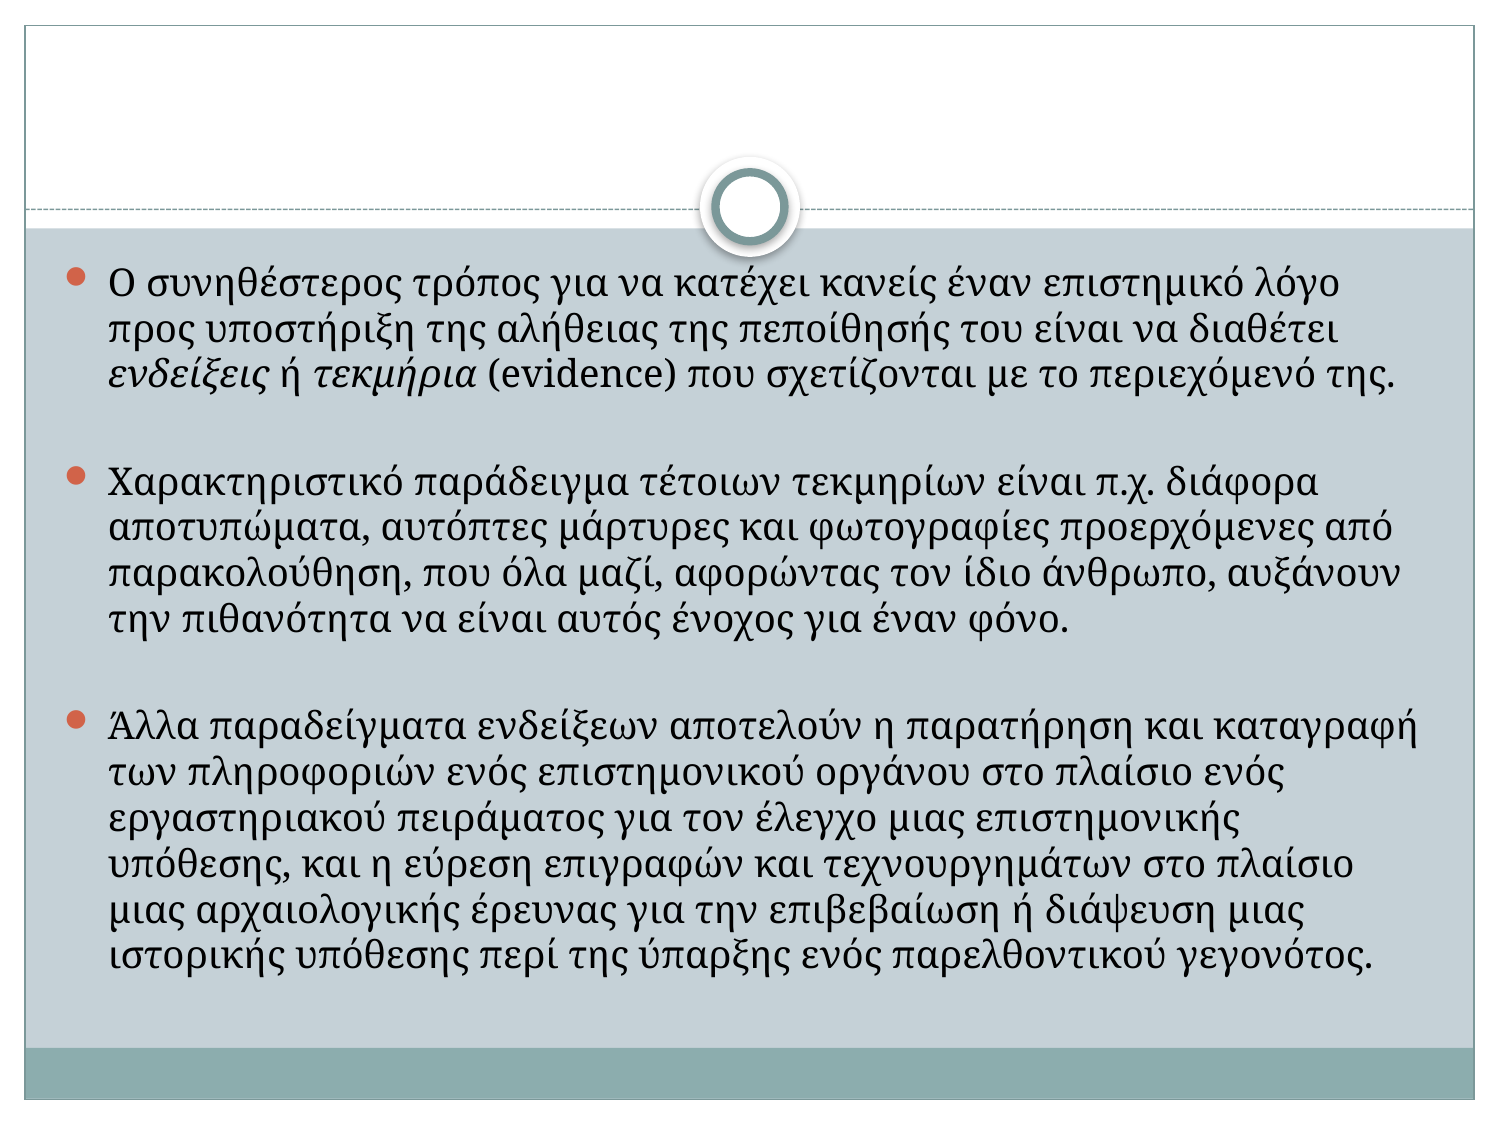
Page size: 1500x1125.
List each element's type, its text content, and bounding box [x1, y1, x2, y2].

list Ο συνηθέστερος τρόπος για να κατέχει κανείς έναν επιστημικό λόγο προς υποστήριξη της αλήθειας της πεποίθησής του είναι να διαθέτει ενδείξεις ή τεκμήρια (evidence) που σχετίζονται με το περιεχόμενό της. Χαρακτηριστικό παράδειγμα τέτοιων τεκμηρίων είναι π.χ. διάφορα αποτυπώματα, αυτόπτες μάρτυρες και φωτογραφίες προερχόμενες από παρακολούθηση, που όλα μαζί, αφορώντας τον ίδιο άνθρωπο, αυξάνουν την πιθανότητα να είναι αυτός ένοχος για έναν φόνο. Άλλα παραδείγματα ενδείξεων αποτελούν η παρατήρηση και καταγραφή των πληροφοριών ενός επιστημονικού οργάνου στο πλαίσιο ενός εργαστηριακού πειράματος για τον έλεγχο μιας επιστημονικής υπόθεσης, και η εύρεση επιγραφών και τεχνουργημάτων στο πλαίσιο μιας αρχαιολογικής έρευνας για την επιβεβαίωση ή διάψευση μιας ιστορικής υπόθεσης περί της ύπαρξης ενός παρελθοντικού γεγονότος. [49, 250, 1445, 1001]
